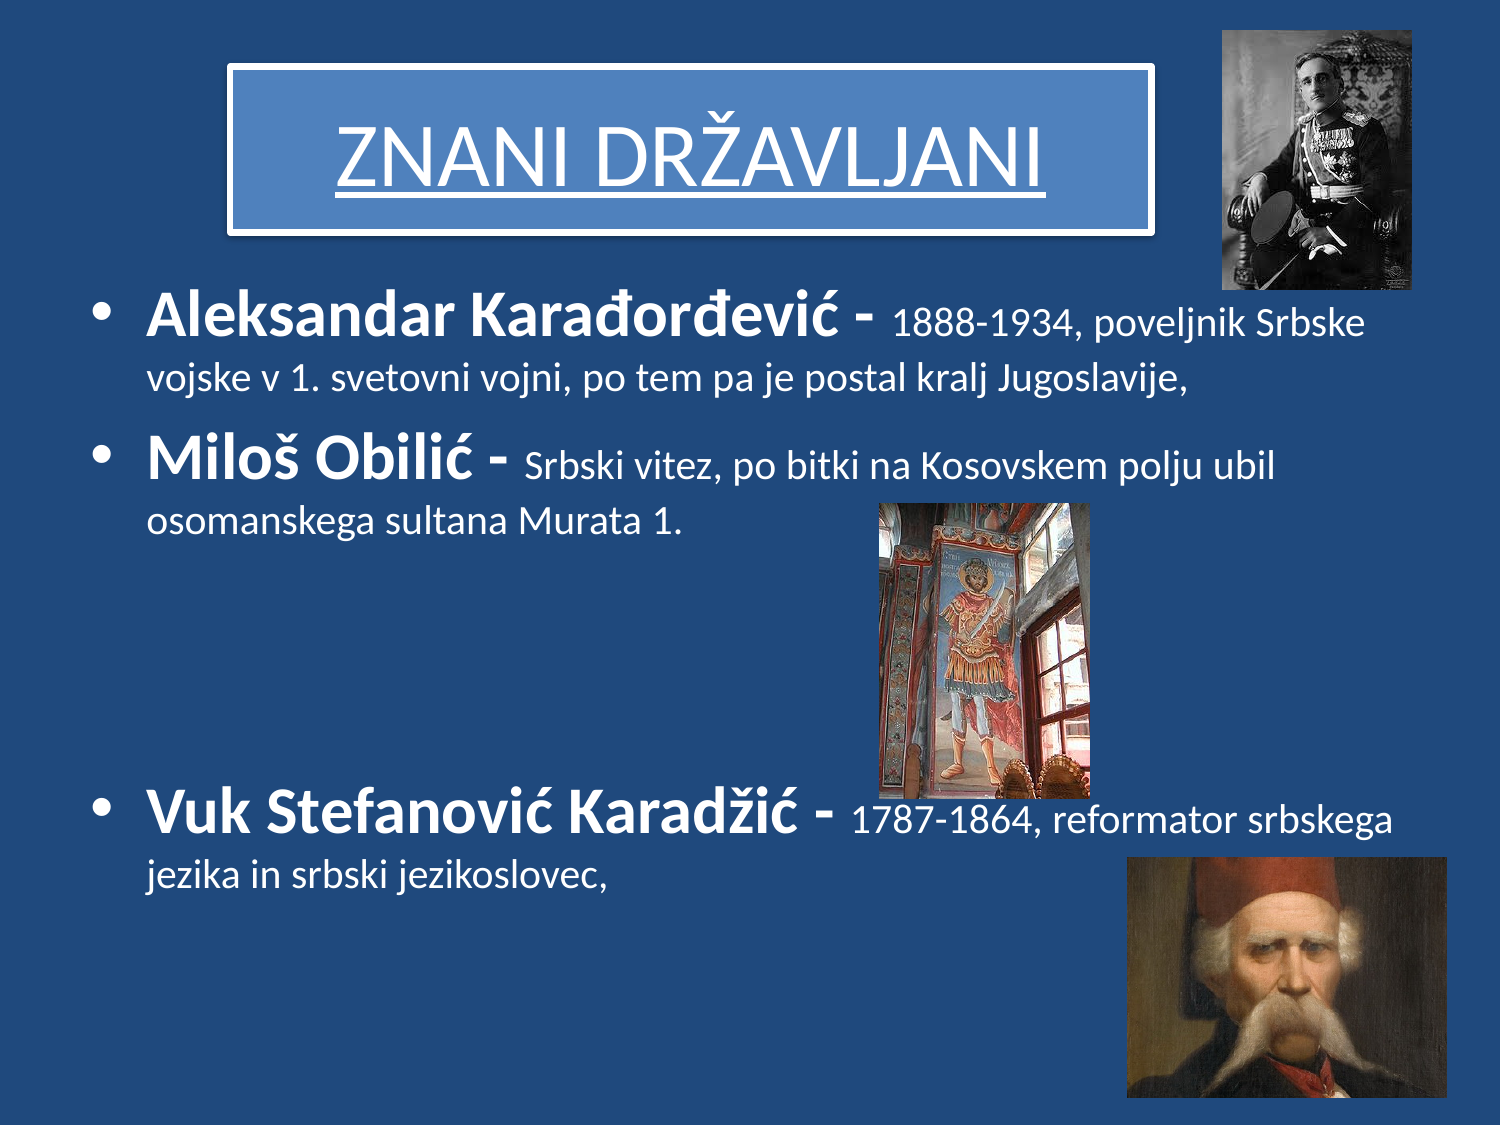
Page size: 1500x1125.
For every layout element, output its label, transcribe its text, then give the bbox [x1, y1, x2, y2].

picture [1127, 857, 1448, 1098]
title ZNANI DRŽAVLJANI [227, 63, 1155, 236]
picture [1222, 30, 1412, 291]
list Aleksandar Karađorđević - 1888-1934, poveljnik Srbske vojske v 1. svetovni vojni, po tem pa je postal kralj Jugoslavije, Miloš Obilić - Srbski vitez, po bitki na Kosovskem polju ubil osomanskega sultana Murata 1. Vuk Stefanović Karadžić - 1787-1864, reformator srbskega jezika in srbski jezikoslovec, [75, 262, 1425, 1005]
picture [879, 503, 1090, 799]
